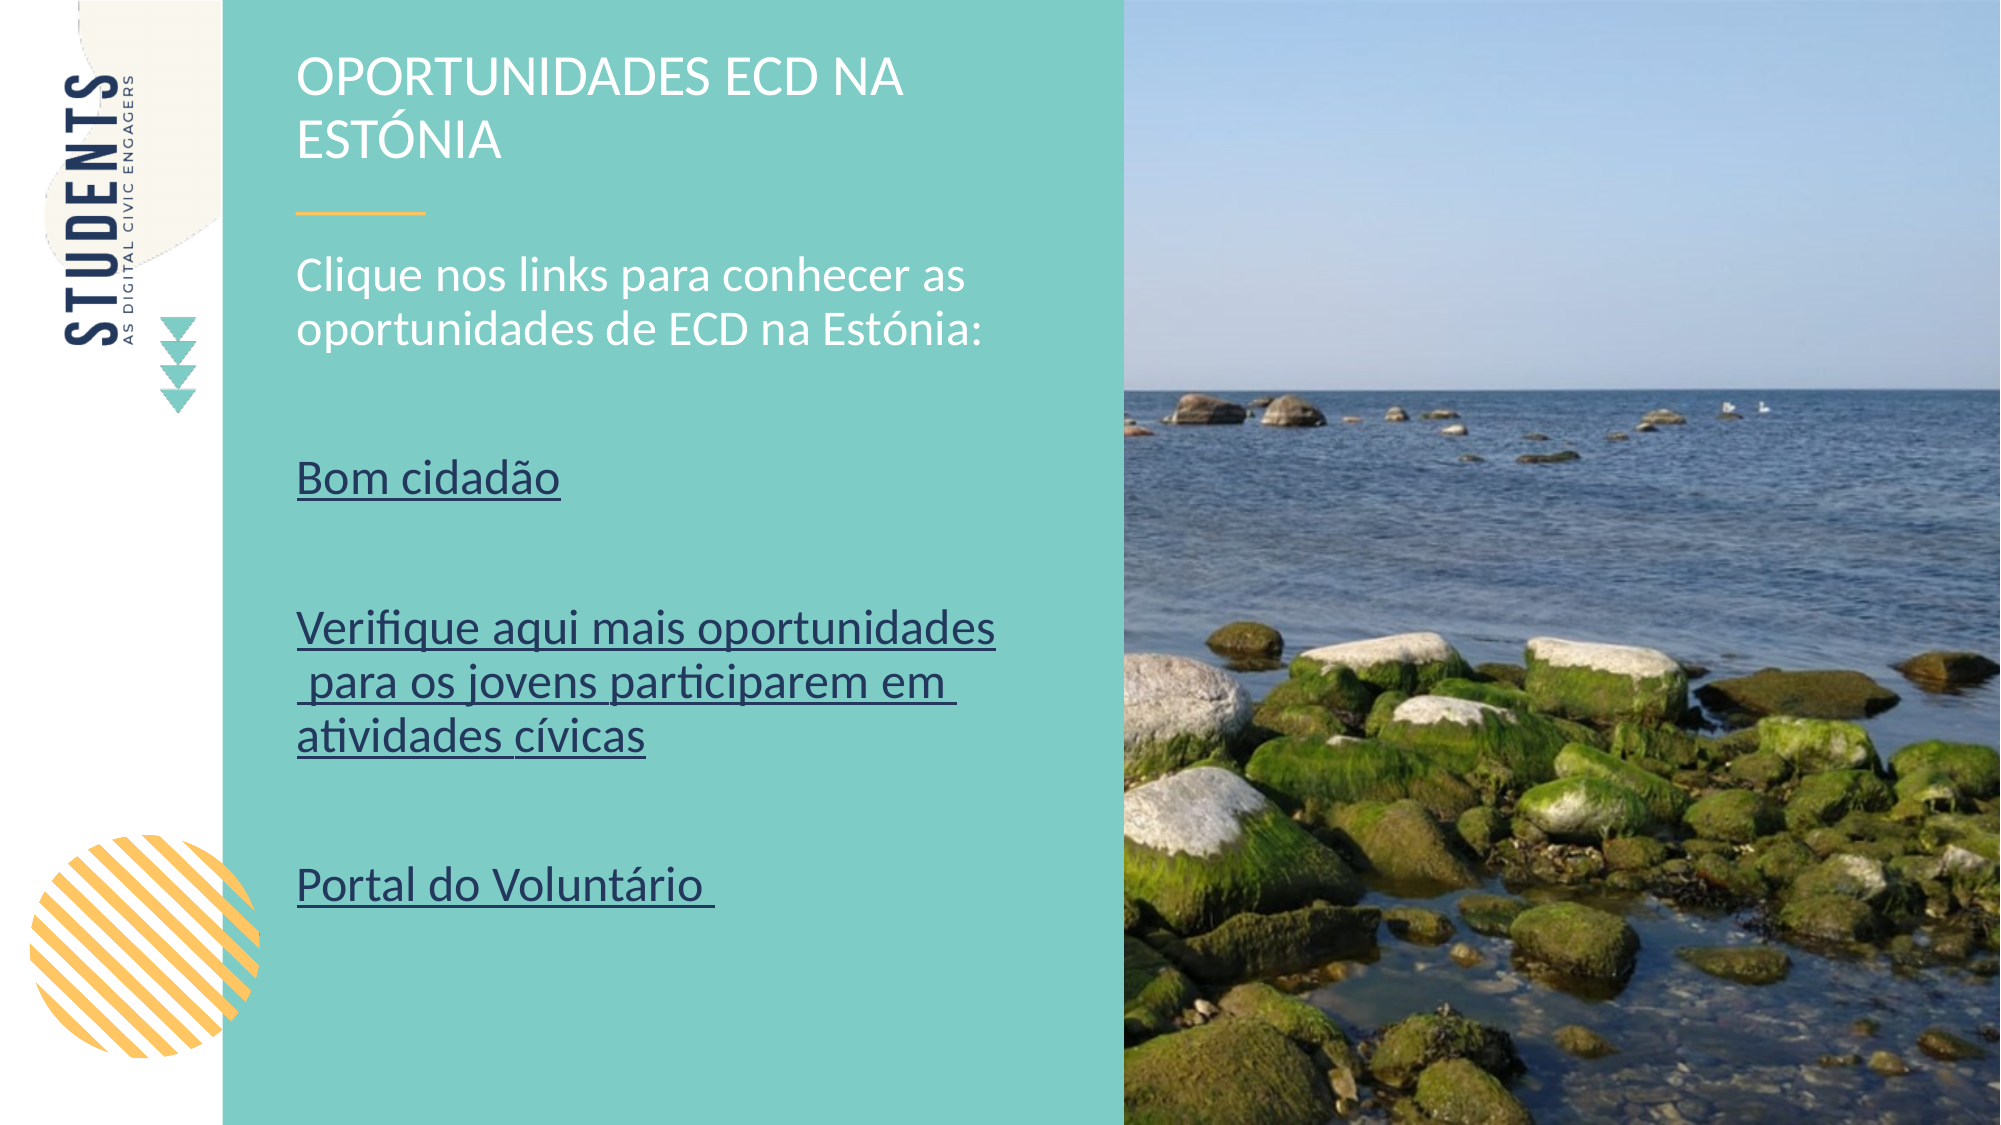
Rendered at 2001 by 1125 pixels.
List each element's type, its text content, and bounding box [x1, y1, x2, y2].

picture [12, 835, 260, 1082]
picture [143, 308, 214, 417]
list OPORTUNIDADES ECD NA ESTÓNIA [281, 37, 1056, 194]
picture [1124, 0, 2000, 1125]
list Clique nos links para conhecer as oportunidades de ECD na Estónia: Bom cidadão Verifique aqui mais oportunidades para os jovens participarem em atividades cívicas Portal do Voluntário [281, 240, 1041, 983]
picture [45, 1, 220, 346]
